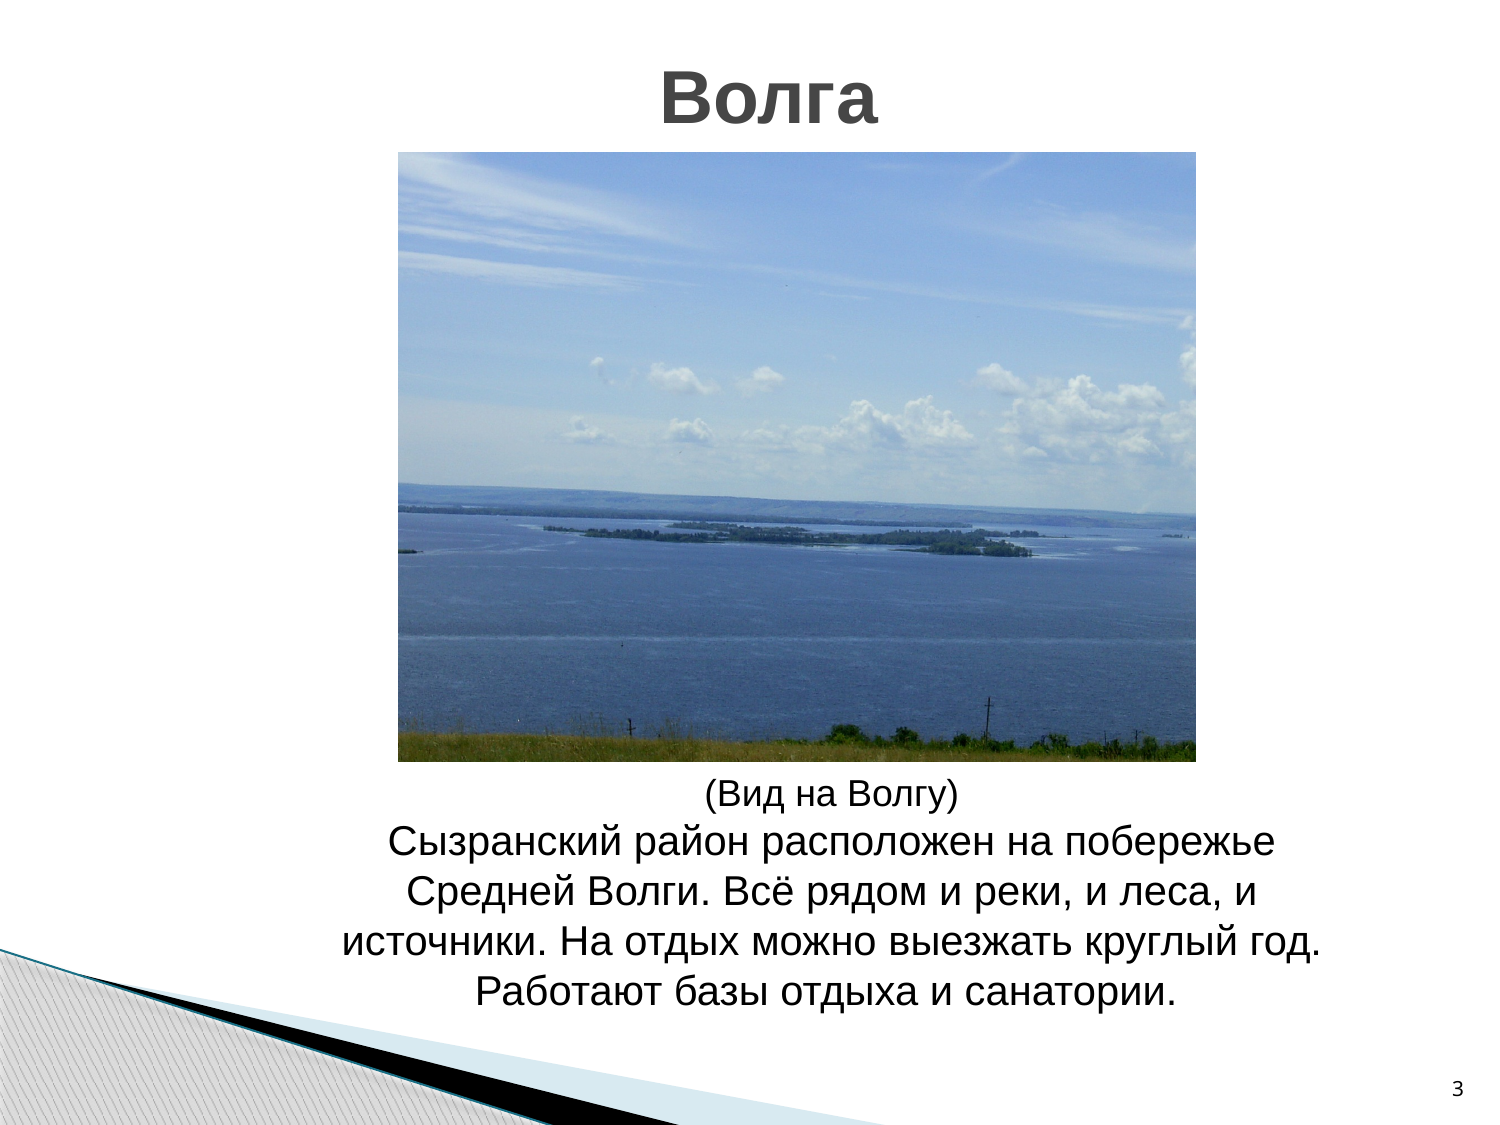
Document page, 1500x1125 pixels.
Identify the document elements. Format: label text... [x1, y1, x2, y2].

slide_number 3 [1418, 1051, 1479, 1112]
picture [398, 152, 1196, 762]
title Волга [93, 0, 1444, 188]
text_box (Вид на Волгу) Сызранский район расположен на побережье Средней Волги. Всё рядом и реки, и леса, и источники. На отдых можно выезжать круглый год. Работают базы отдыха и санатории. [304, 761, 1360, 1022]
